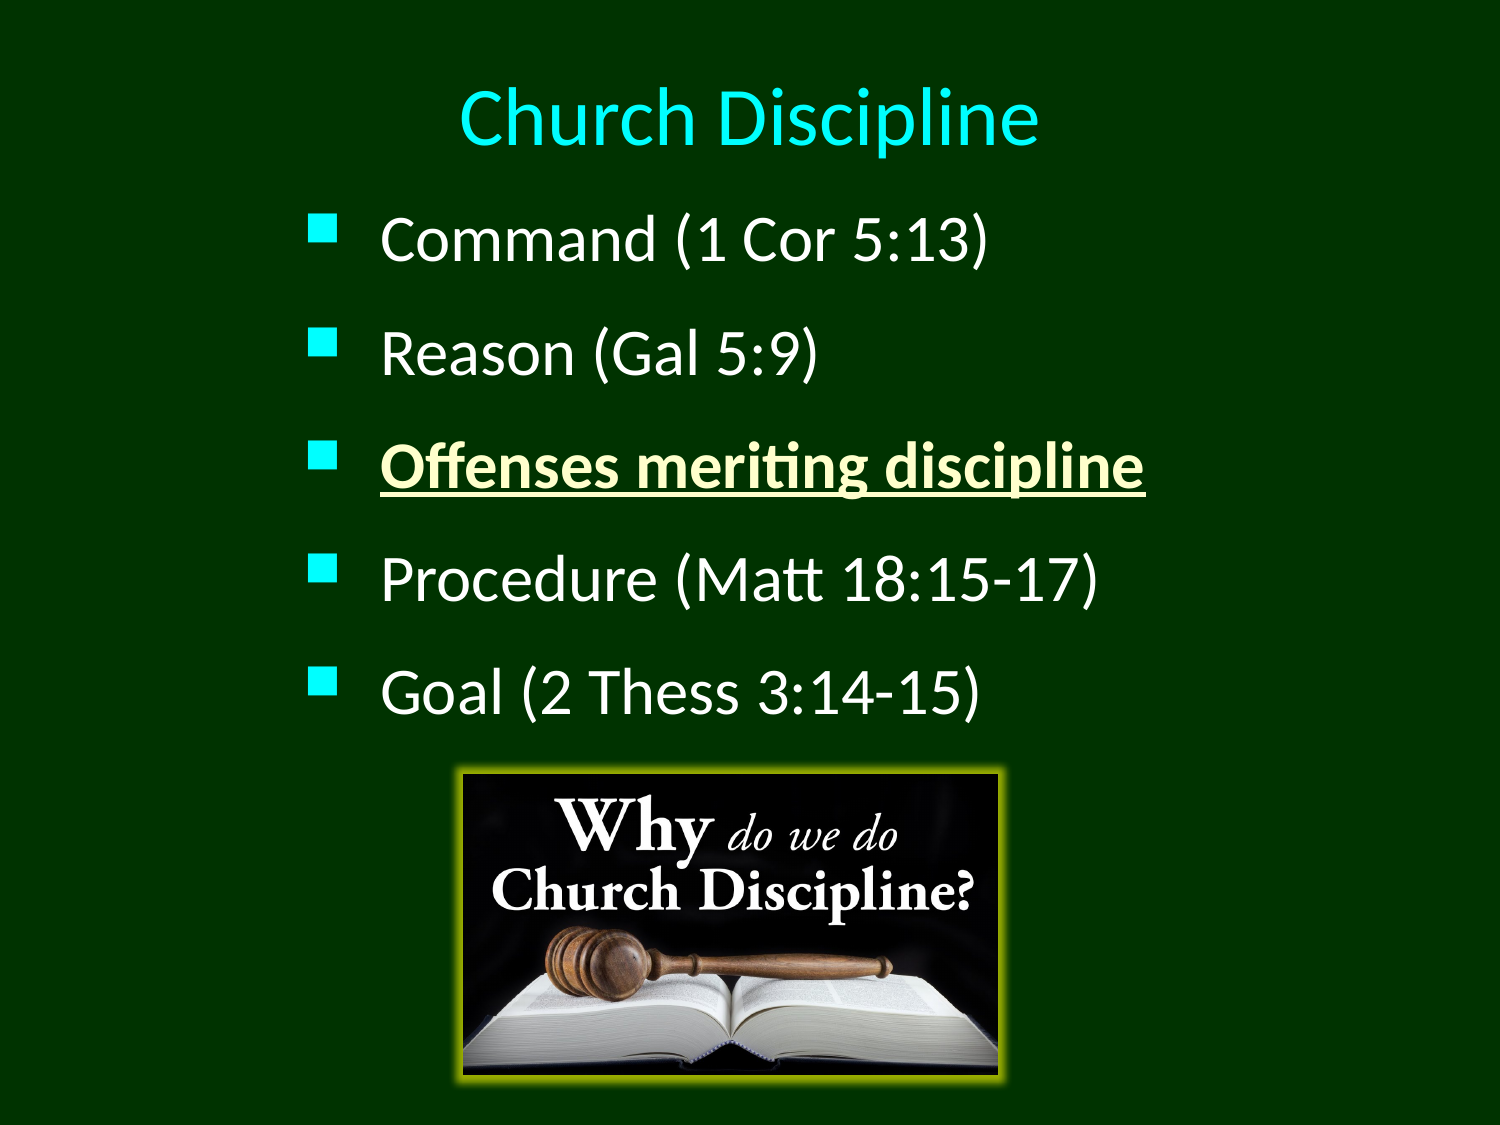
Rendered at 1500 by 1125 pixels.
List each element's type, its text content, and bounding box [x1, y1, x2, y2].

picture [463, 774, 998, 1076]
title Church Discipline [431, 50, 1069, 175]
list Command (1 Cor 5:13) Reason (Gal 5:9) Offenses meriting discipline Procedure (Matt 18:15-17) Goal (2 Thess 3:14-15) [288, 187, 1212, 788]
